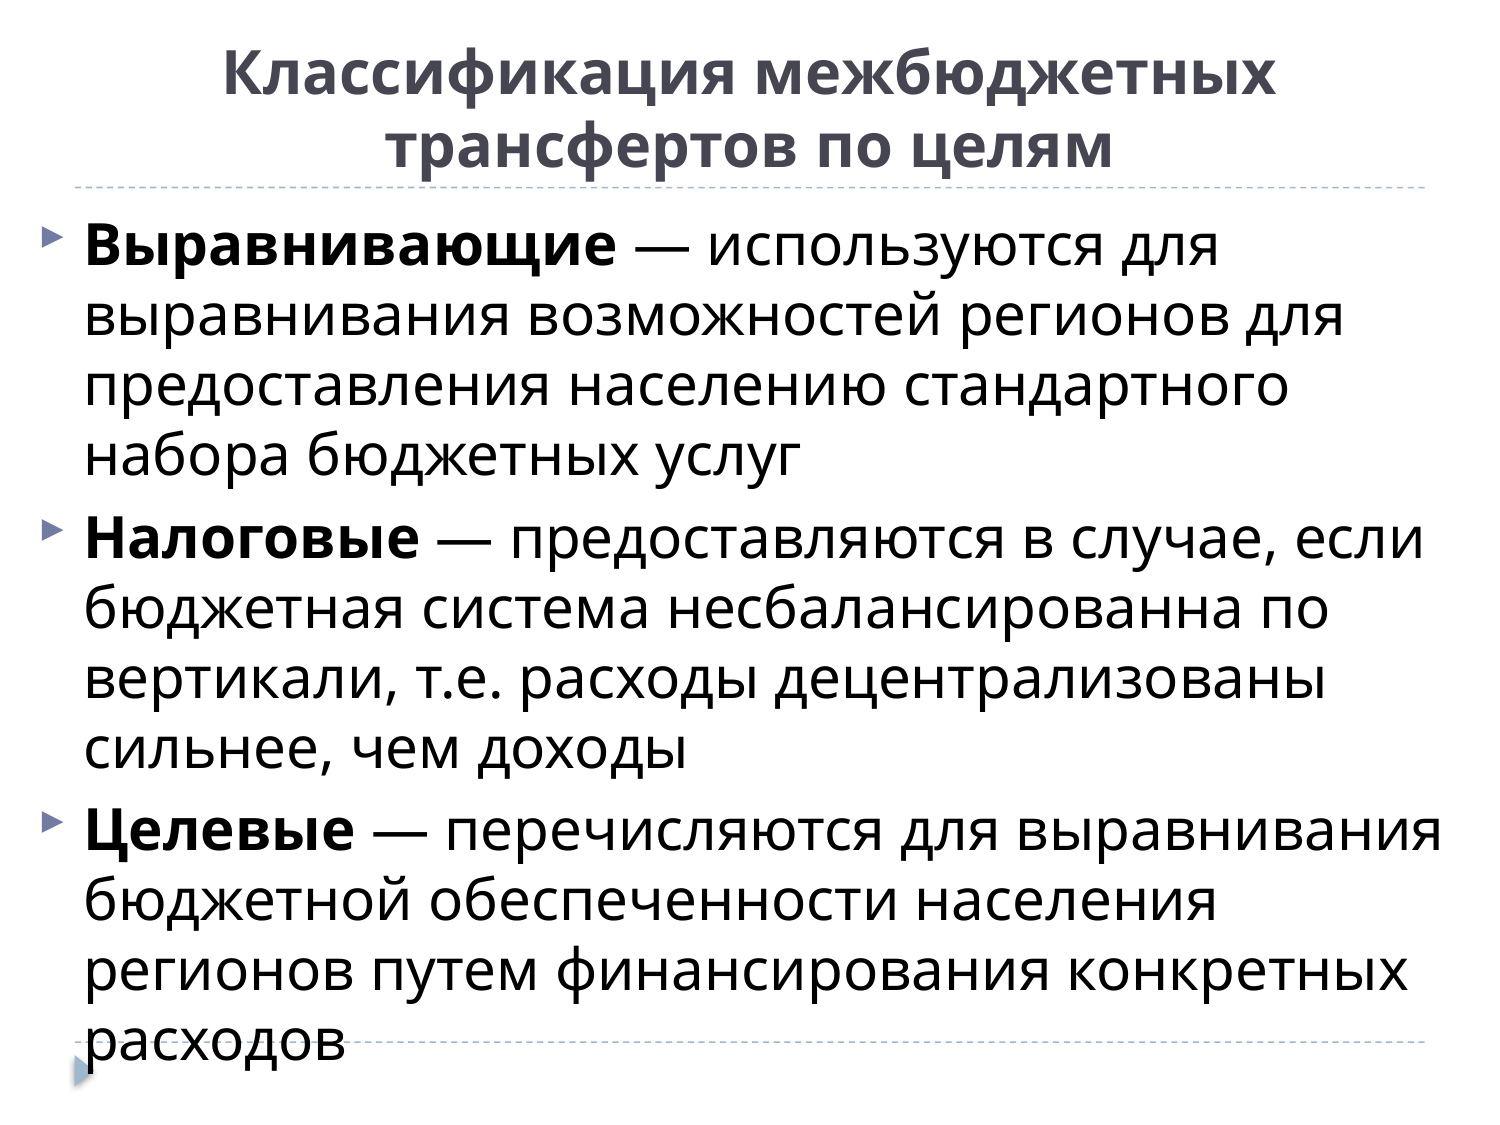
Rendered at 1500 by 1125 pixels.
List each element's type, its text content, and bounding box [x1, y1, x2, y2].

title Классификация межбюджетных трансфертов по целям [75, 24, 1425, 188]
list Выравнивающие — используются для выравнивания возможностей регионов для предоставления населению стандартного набора бюджетных услуг Налоговые — предоставляются в случае, если бюджетная система несбалансированна по вертикали, т.е. расходы децентрализованы сильнее, чем доходы Целевые — перечисляются для выравнивания бюджетной обеспеченности населения регионов путем финансирования конкретных расходов [23, 200, 1477, 1043]
